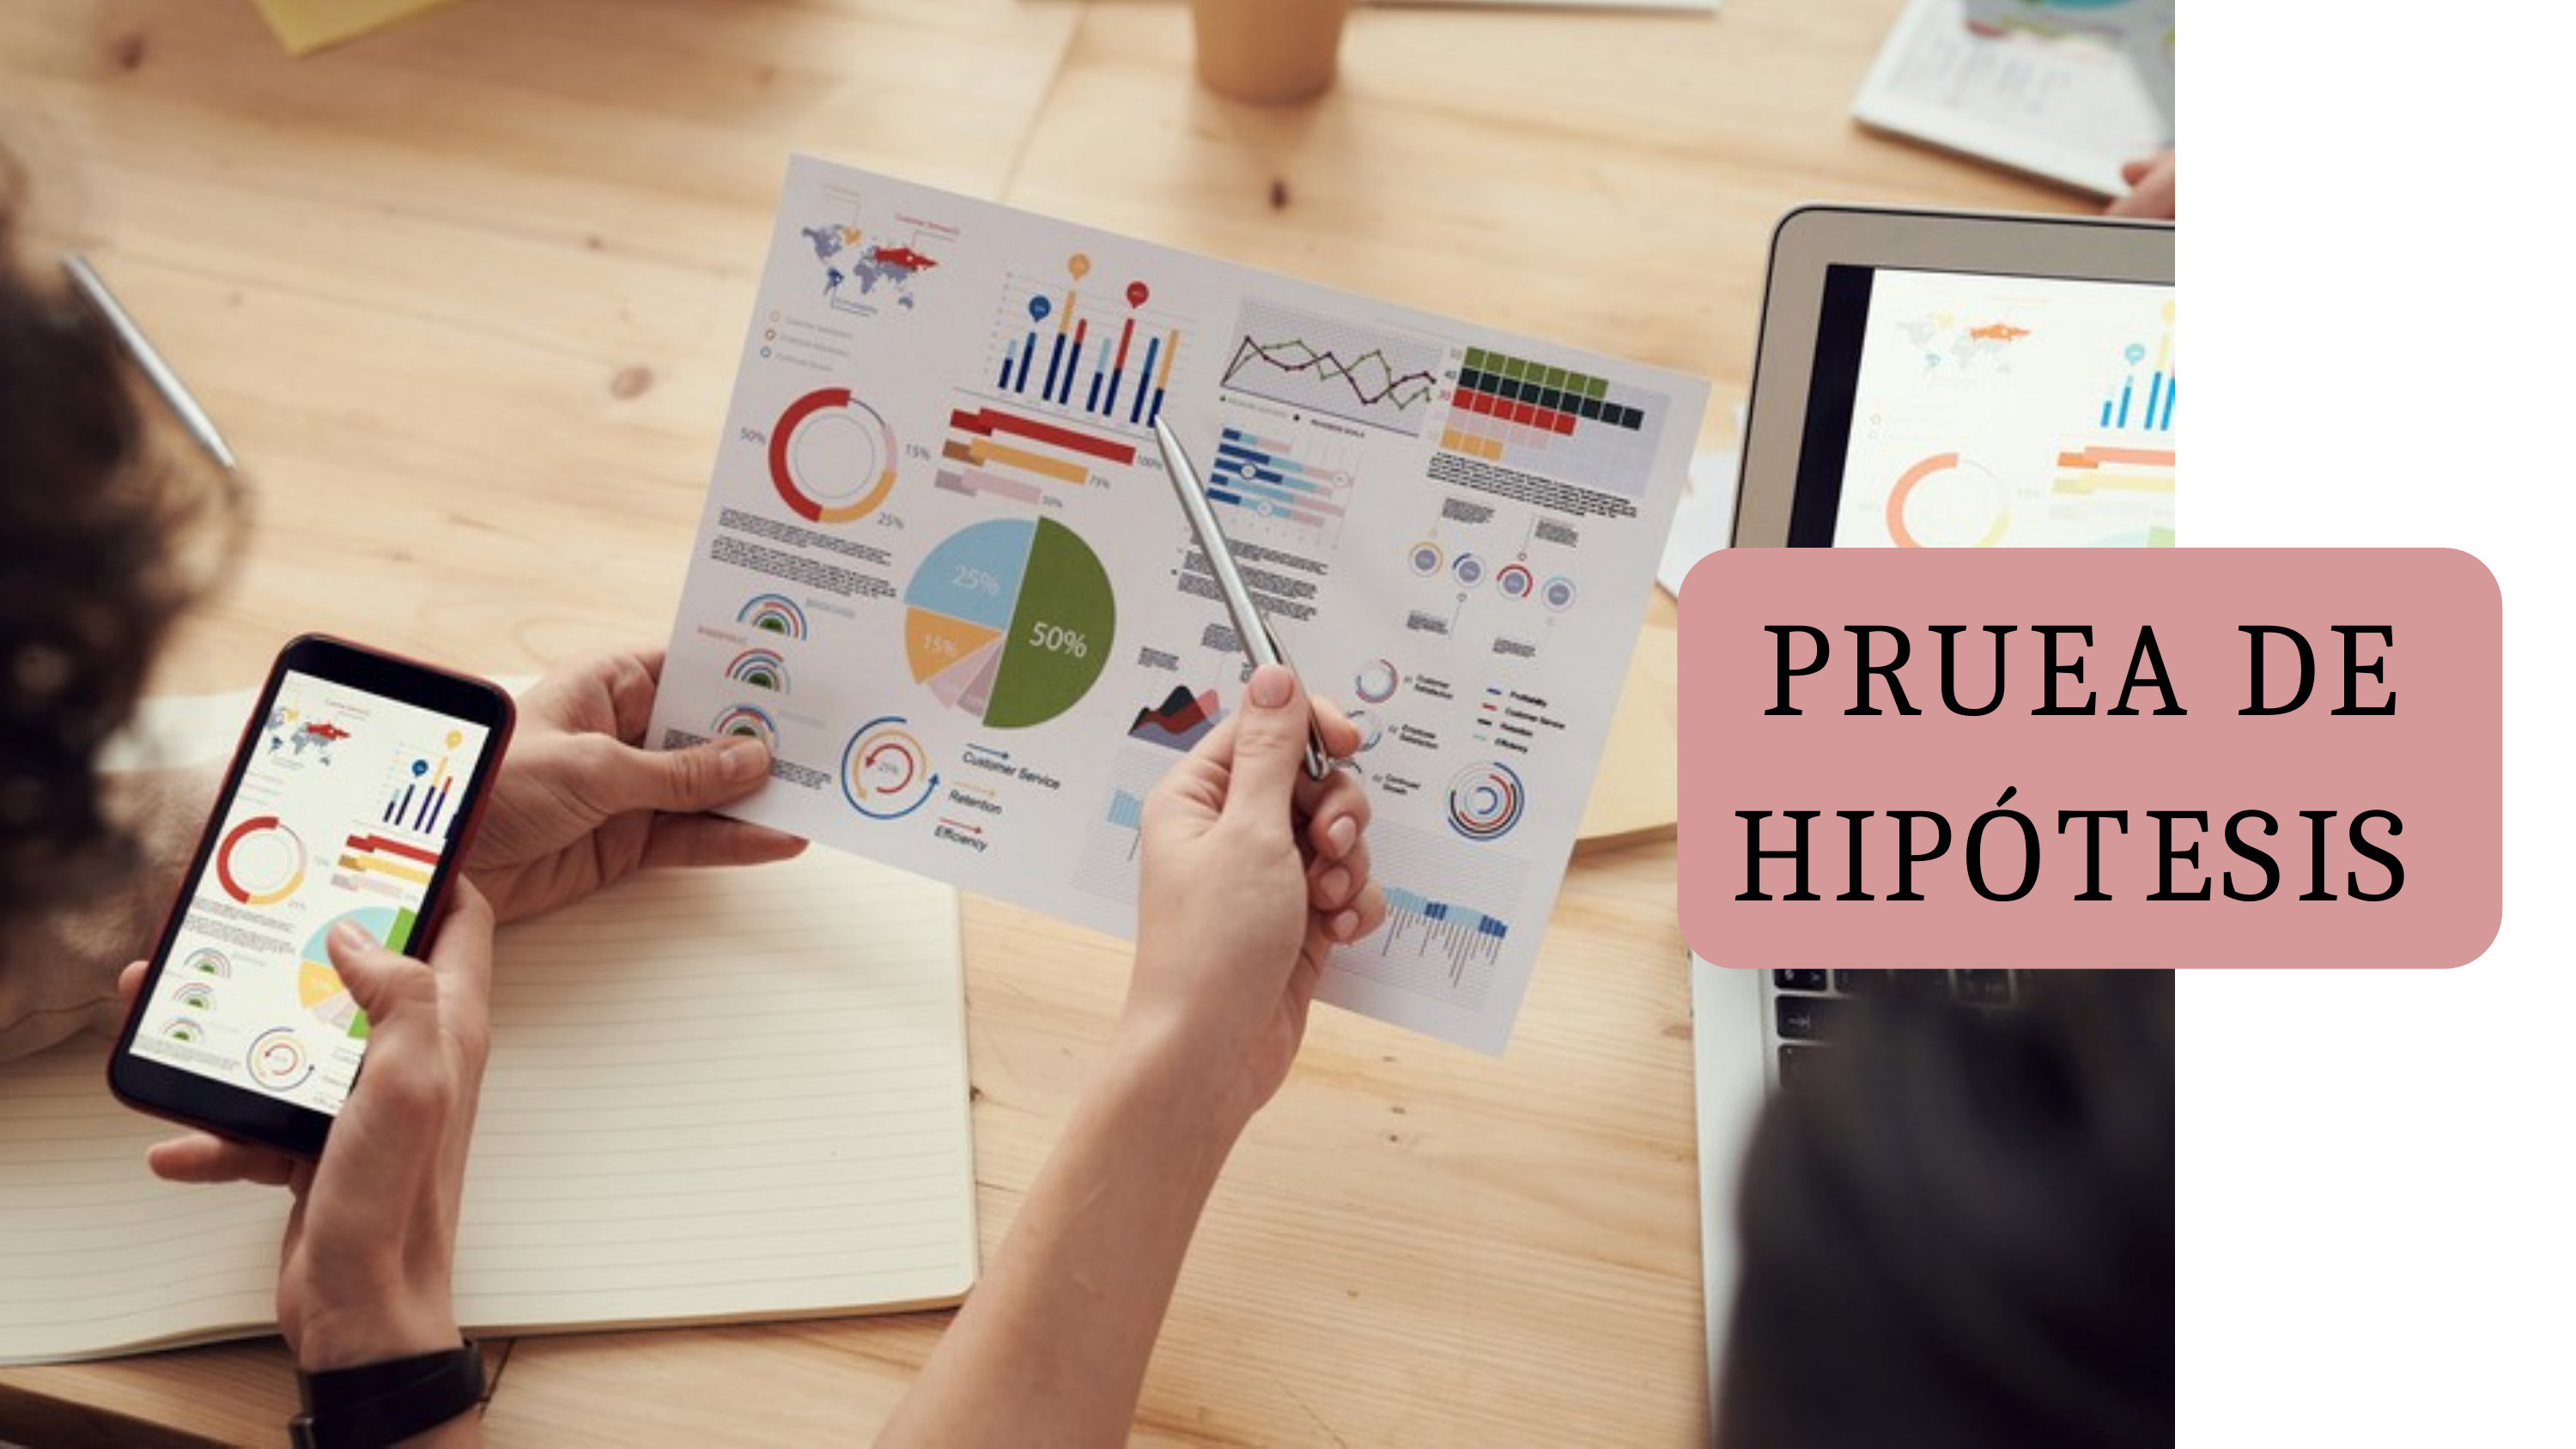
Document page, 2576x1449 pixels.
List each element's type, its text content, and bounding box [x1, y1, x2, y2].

text_box [1677, 548, 2503, 969]
title PRUEA DE HIPÓTESIS [1728, 555, 2451, 928]
picture [0, 0, 2175, 1449]
